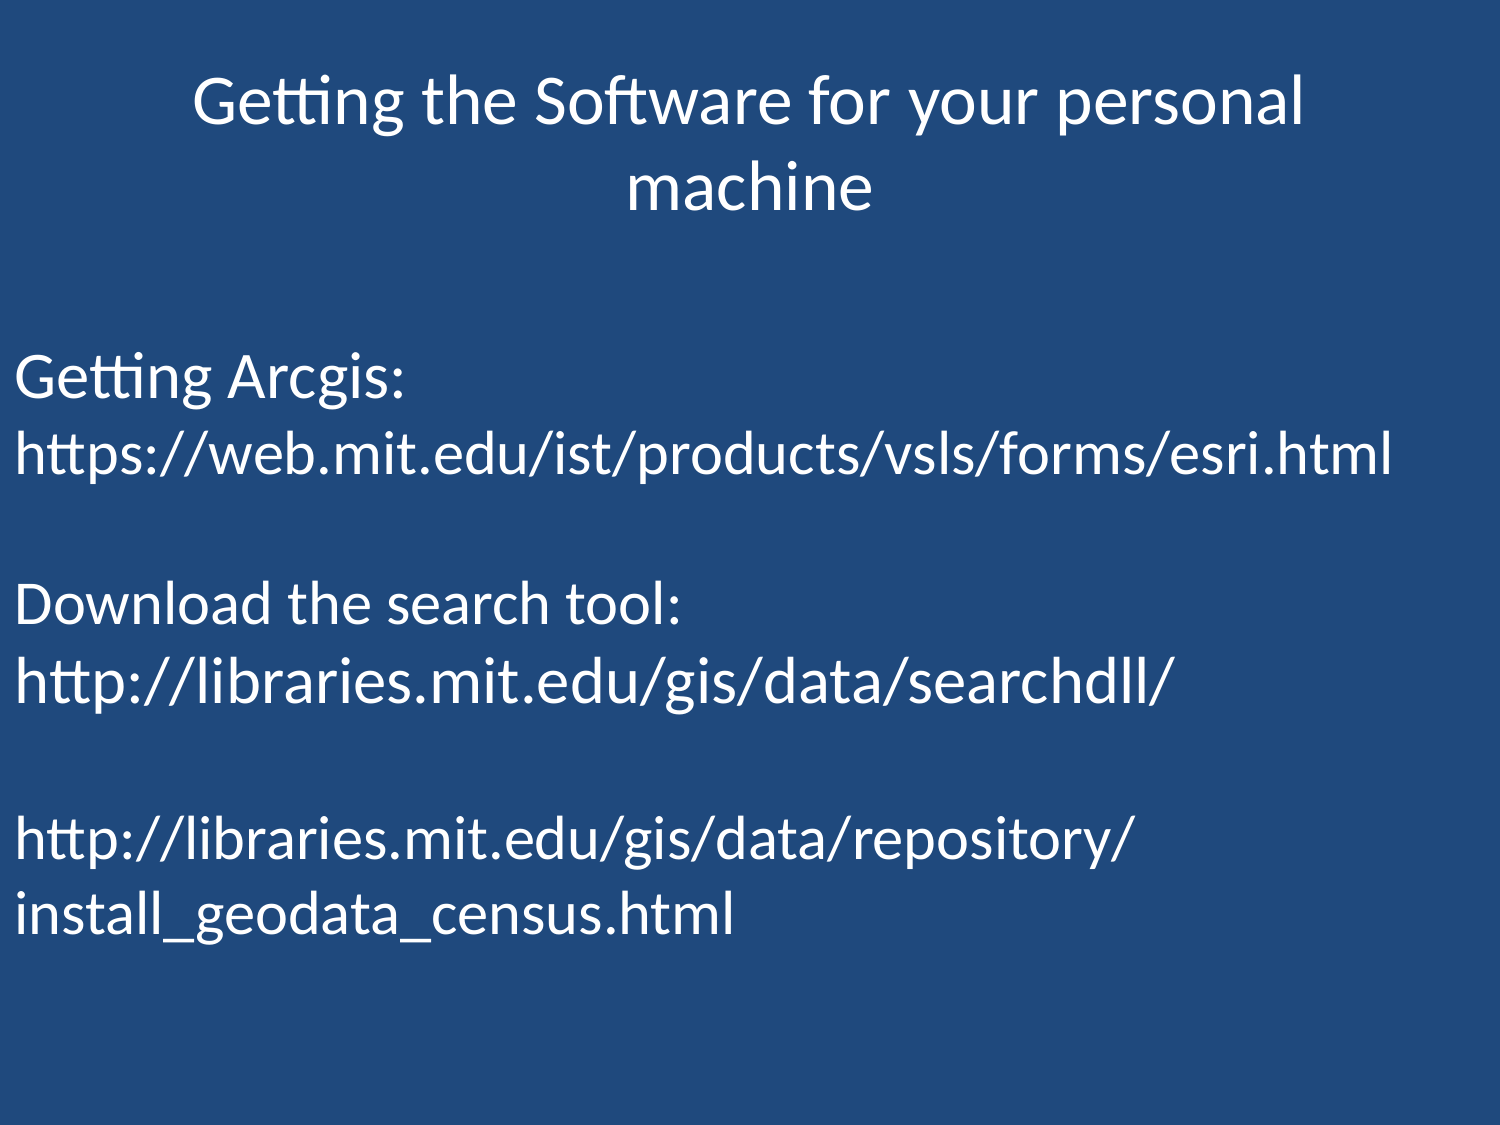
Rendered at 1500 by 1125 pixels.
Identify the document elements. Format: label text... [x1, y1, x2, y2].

title Getting the Software for your personal machine [75, 45, 1425, 233]
text_box Getting Arcgis: https://web.mit.edu/ist/products/vsls/forms/esri.html Download the search tool: http://libraries.mit.edu/gis/data/searchdll/ http://libraries.mit.edu/gis/data/repository/install_geodata_census.html [0, 324, 1463, 1030]
